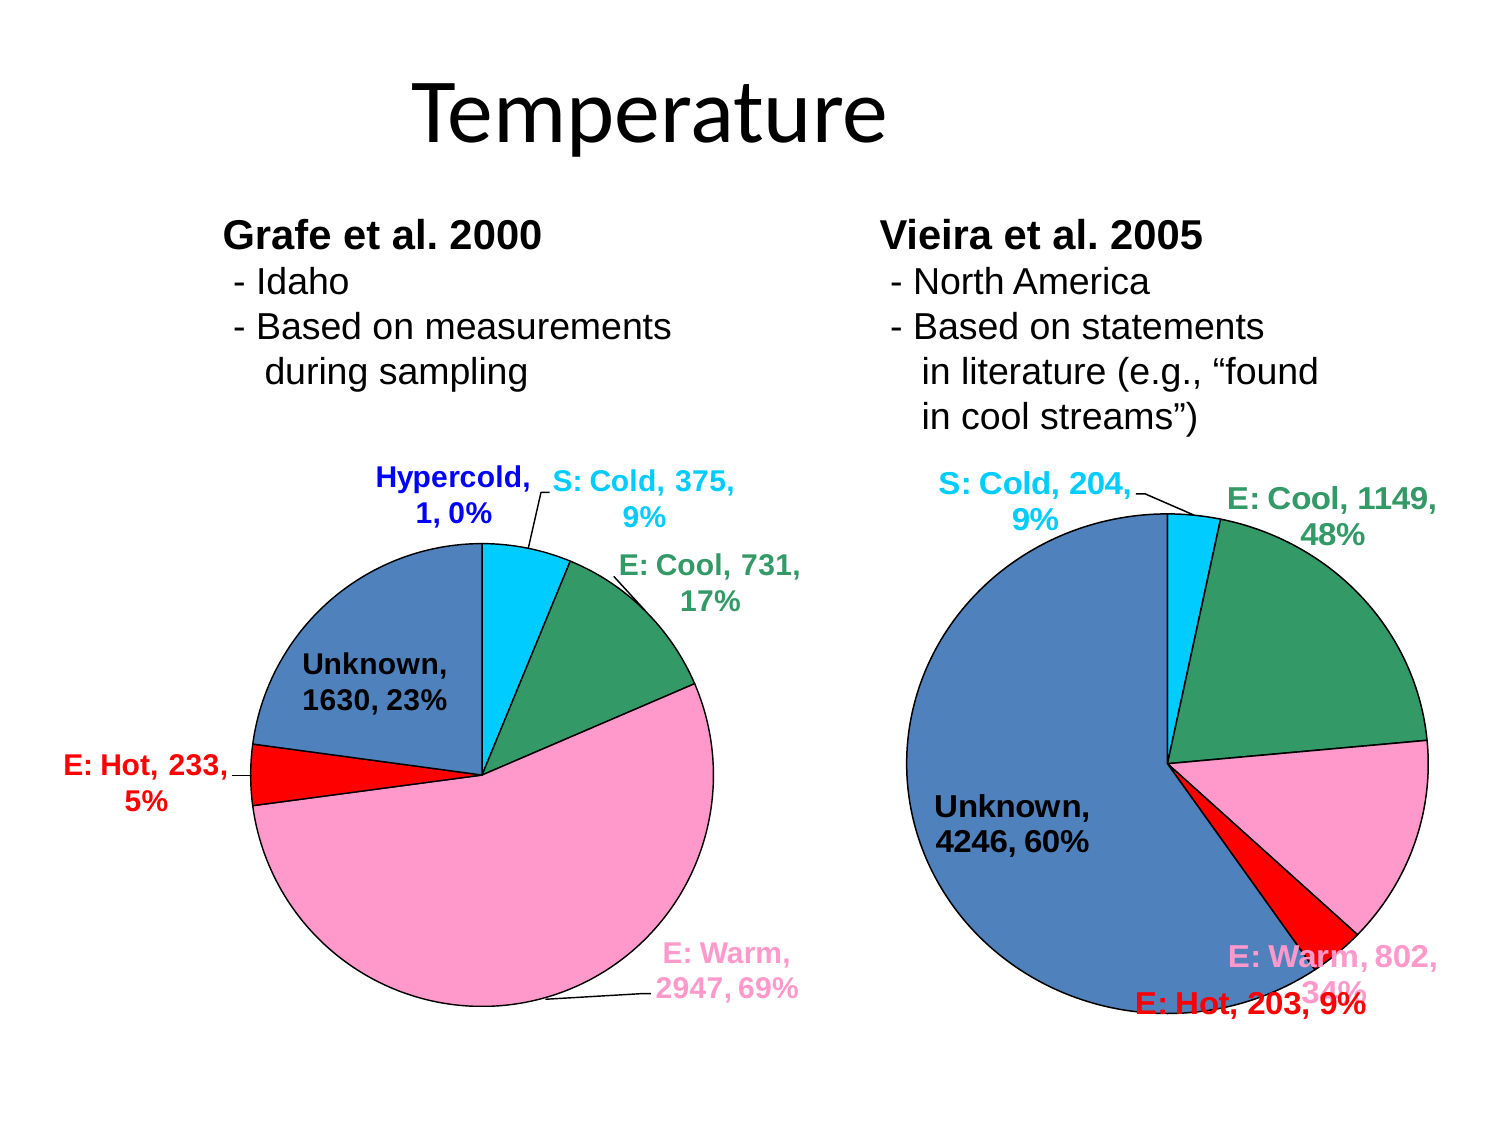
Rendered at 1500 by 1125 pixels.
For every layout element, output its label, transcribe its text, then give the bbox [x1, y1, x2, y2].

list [0, 448, 200, 1012]
title Temperature [12, 12, 1288, 200]
text_box Grafe et al. 2000 - Idaho - Based on measurements during sampling [207, 200, 688, 400]
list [199, 449, 1451, 1029]
text_box Vieira et al. 2005 - North America - Based on statements in literature (e.g., “found in cool streams”) [864, 200, 1335, 445]
